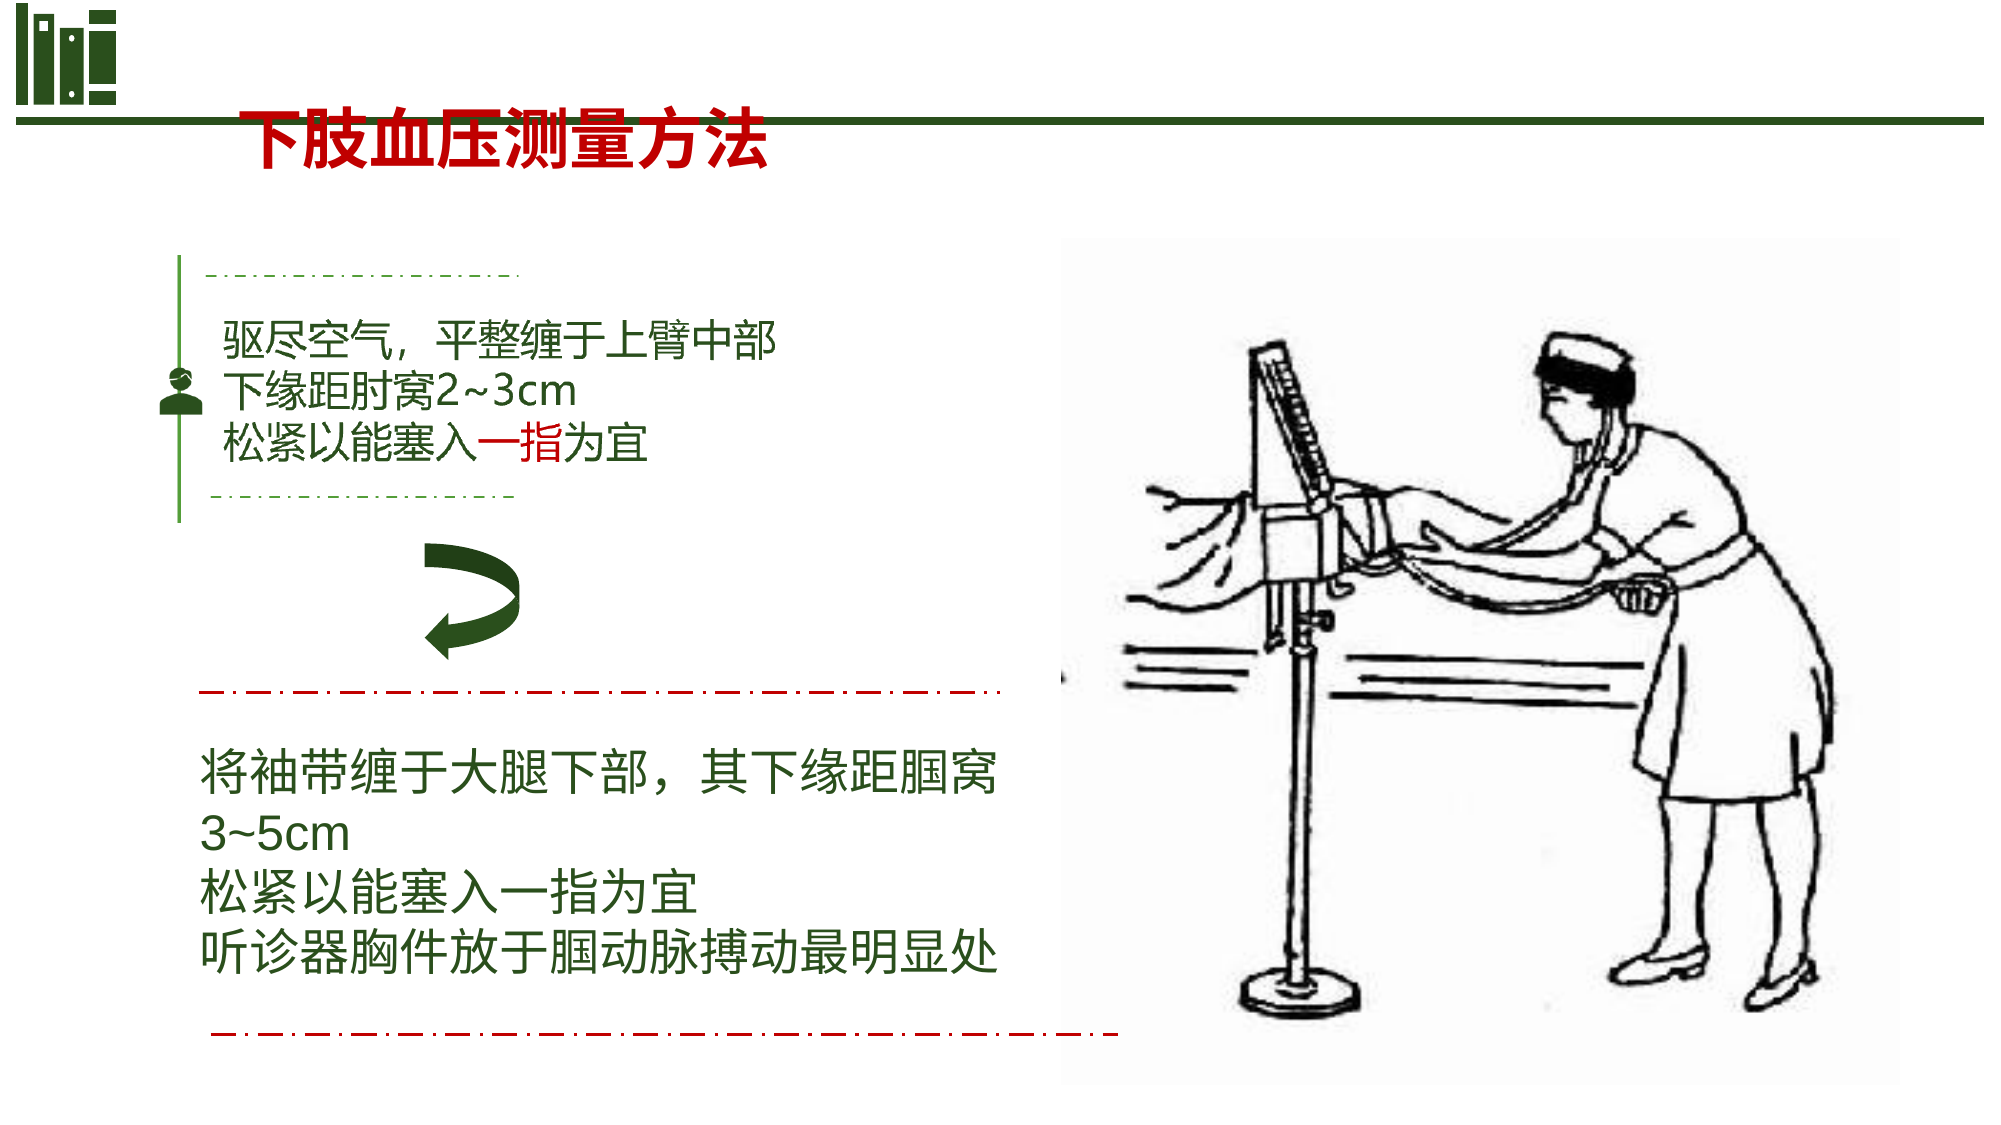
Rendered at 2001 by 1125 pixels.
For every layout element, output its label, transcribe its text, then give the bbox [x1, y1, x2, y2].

text_box 下肢血压测量方法 [221, 89, 786, 185]
picture [1061, 238, 1900, 1085]
text_box [423, 542, 521, 663]
text_box 将袖带缠于大腿下部，其下缘距腘窝3~5cm 松紧以能塞入一指为宜 听诊器胸件放于腘动脉搏动最明显处 [184, 733, 1061, 989]
picture [123, 255, 877, 523]
